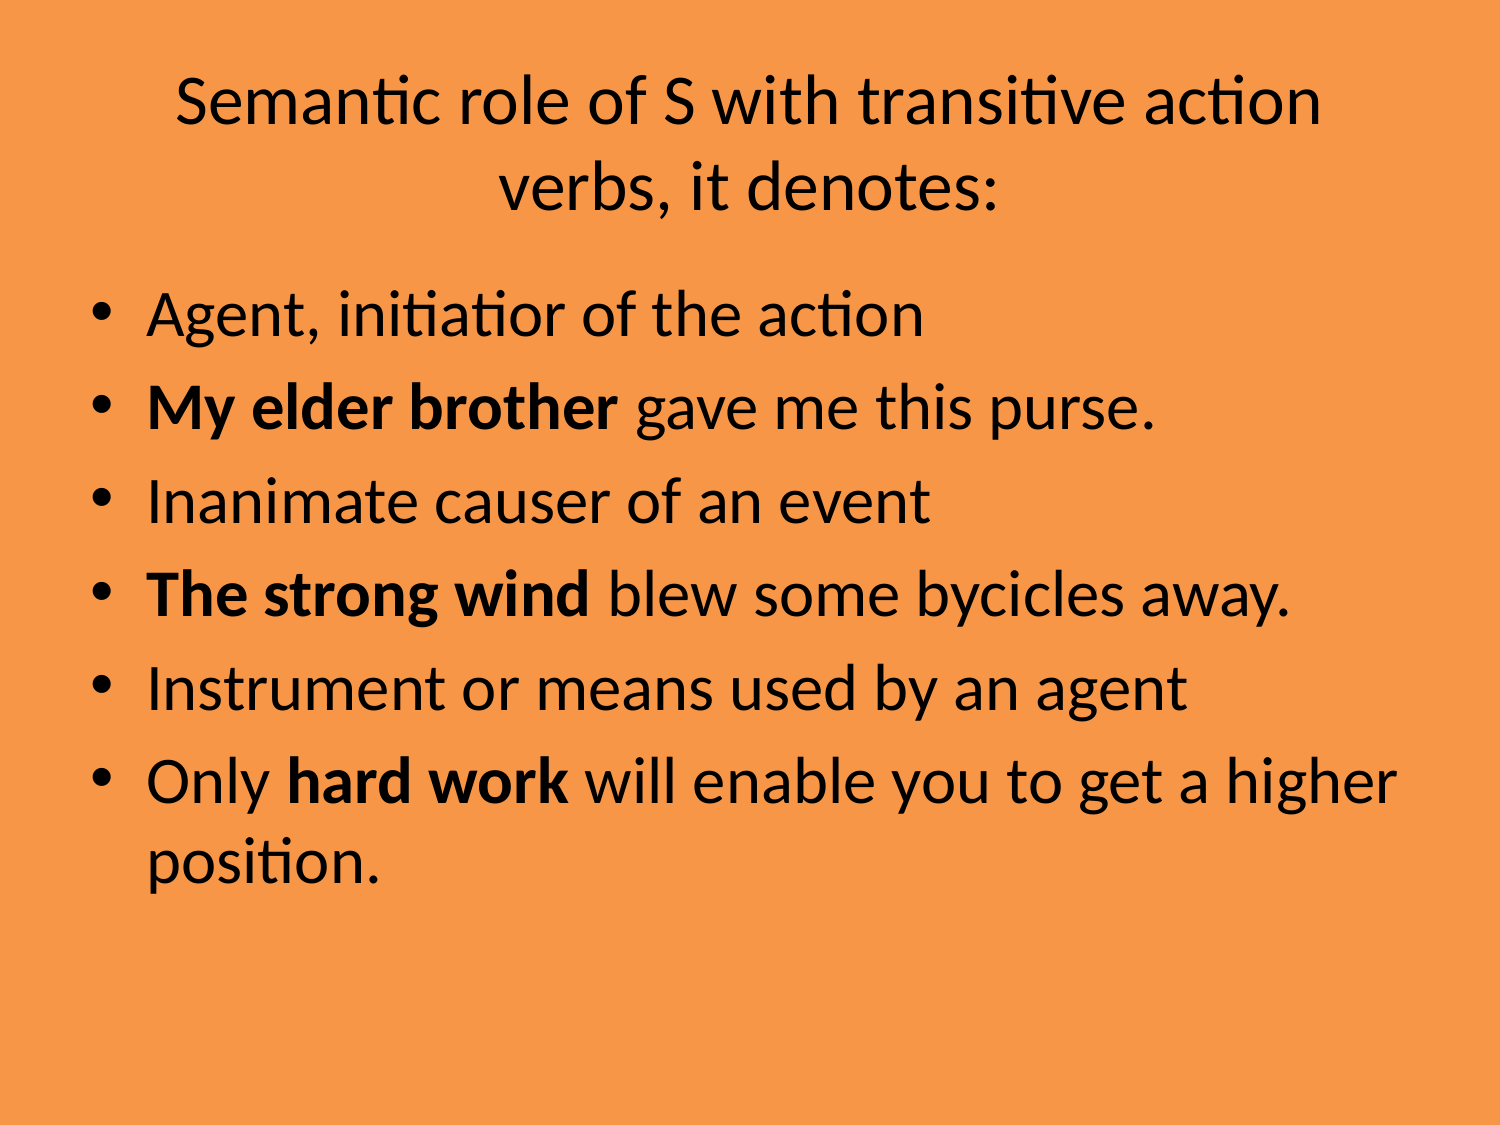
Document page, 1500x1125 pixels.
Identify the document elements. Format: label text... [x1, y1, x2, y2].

list Agent, initiatior of the action My elder brother gave me this purse. Inanimate causer of an event The strong wind blew some bycicles away. Instrument or means used by an agent Only hard work will enable you to get a higher position. [75, 262, 1425, 1005]
title Semantic role of S with transitive action verbs, it denotes: [75, 45, 1425, 233]
